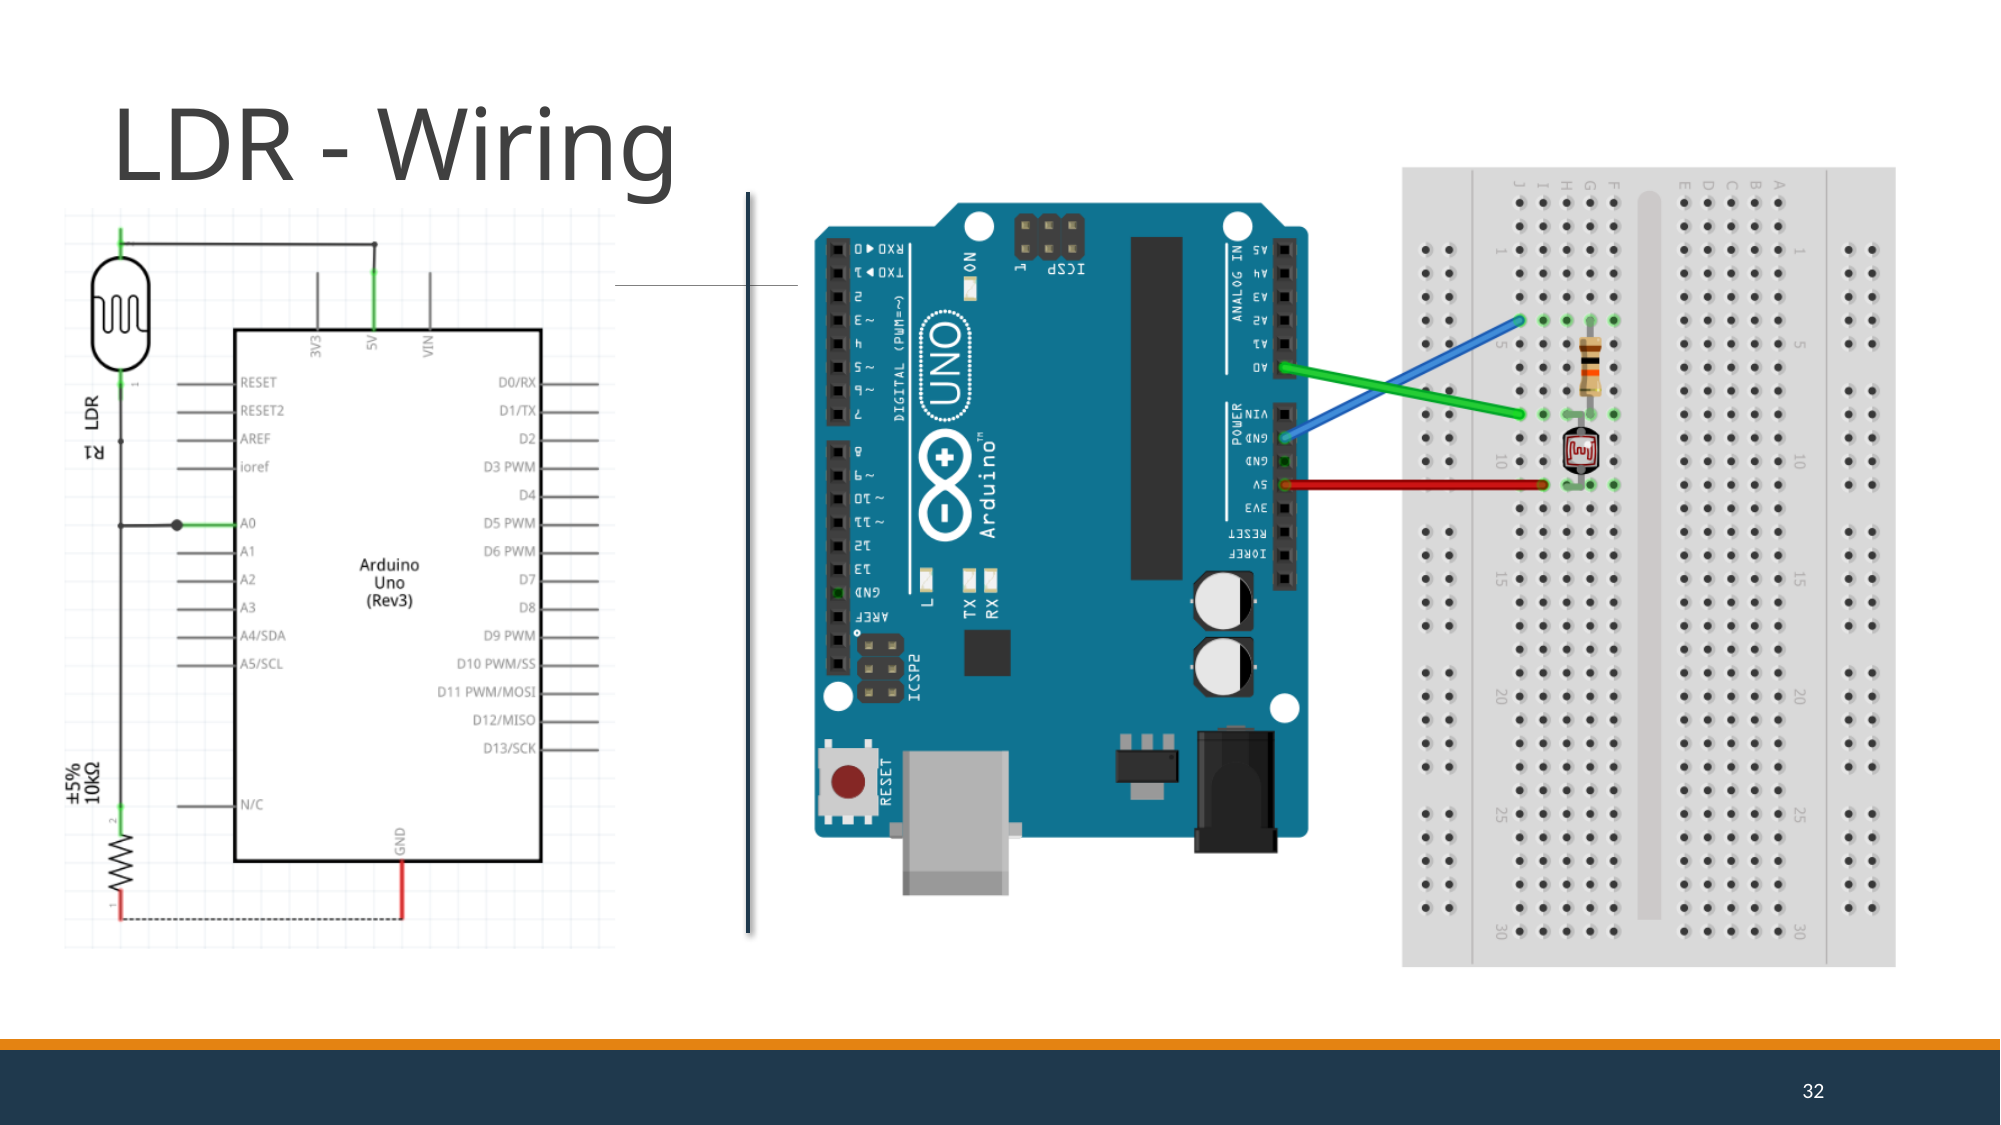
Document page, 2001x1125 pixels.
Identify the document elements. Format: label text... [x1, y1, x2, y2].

picture [797, 147, 1924, 996]
picture [0, 208, 711, 949]
slide_number 32 [1624, 1059, 1840, 1120]
text_box LDR - Wiring [95, 0, 1639, 208]
